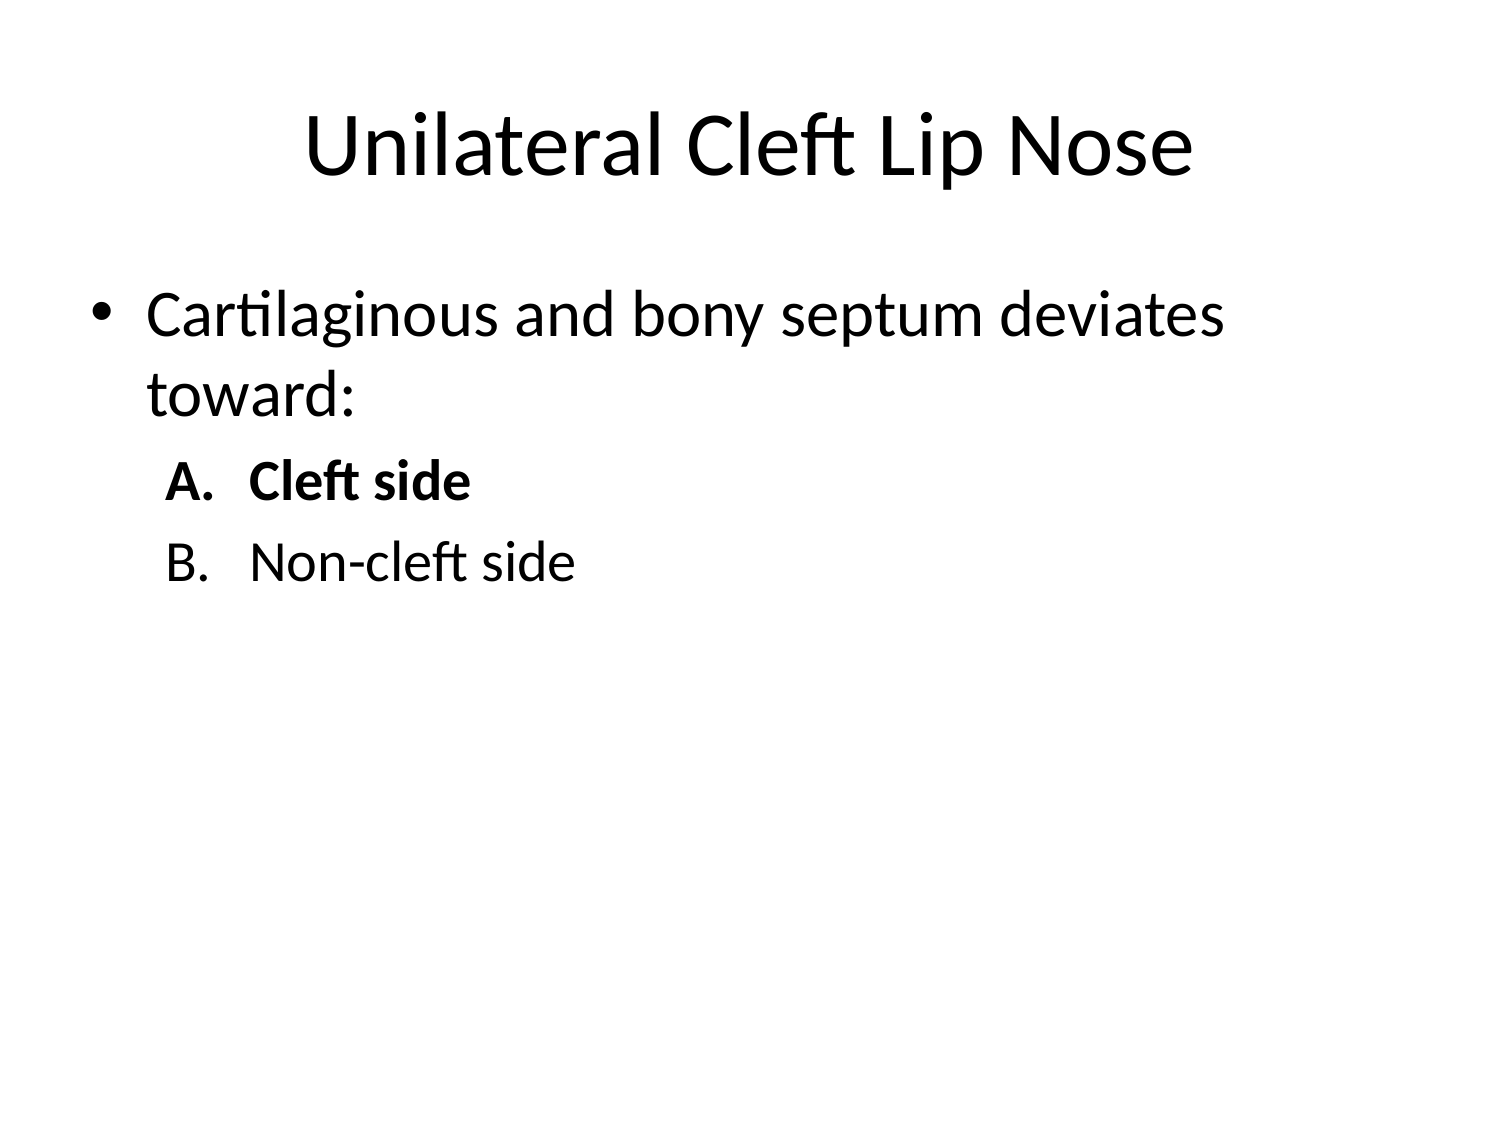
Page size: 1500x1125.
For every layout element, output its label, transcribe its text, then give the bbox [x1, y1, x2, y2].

title Unilateral Cleft Lip Nose [75, 45, 1425, 233]
list Cartilaginous and bony septum deviates toward: Cleft side Non-cleft side [75, 262, 1425, 1005]
